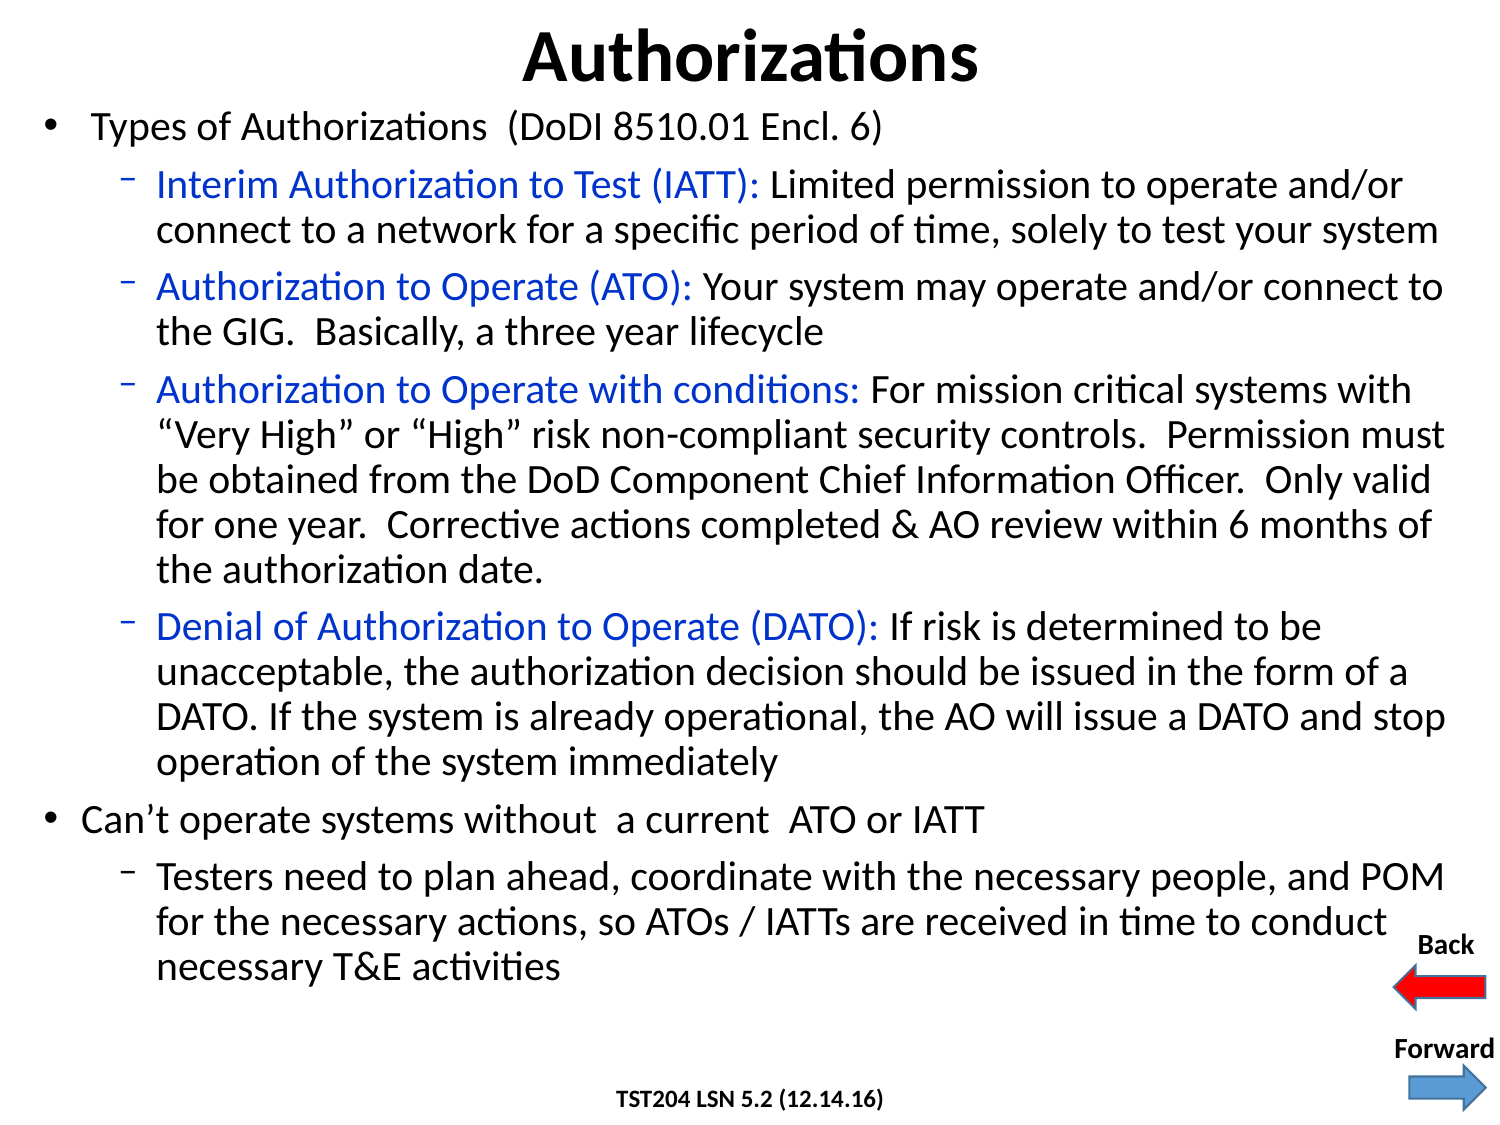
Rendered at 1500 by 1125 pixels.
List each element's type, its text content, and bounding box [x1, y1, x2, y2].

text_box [1393, 917, 1491, 1009]
title Authorizations [297, 3, 1205, 97]
list Types of Authorizations (DoDI 8510.01 Encl. 6) Interim Authorization to Test (IATT): Limited permission to operate and/or connect to a network for a specific period of time, solely to test your system Authorization to Operate (ATO): Your system may operate and/or connect to the GIG. Basically, a three year lifecycle Authorization to Operate with conditions: For mission critical systems with “Very High” or “High” risk non-compliant security controls. Permission must be obtained from the DoD Component Chief Information Officer. Only valid for one year. Corrective actions completed & AO review within 6 months of the authorization date. Denial of Authorization to Operate (DATO): If risk is determined to be unacceptable, the authorization decision should be issued in the form of a DATO. If the system is already operational, the AO will issue a DATO and stop operation of the system immediately Can’t operate systems without a current ATO or IATT Testers need to plan ahead, coordinate with the necessary people, and POM for the necessary actions, so ATOs / IATTs are received in time to conduct necessary T&E activities [28, 97, 1467, 998]
text_box TST204 LSN 5.2 (12.14.16) [601, 1075, 900, 1121]
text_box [1379, 1021, 1500, 1110]
